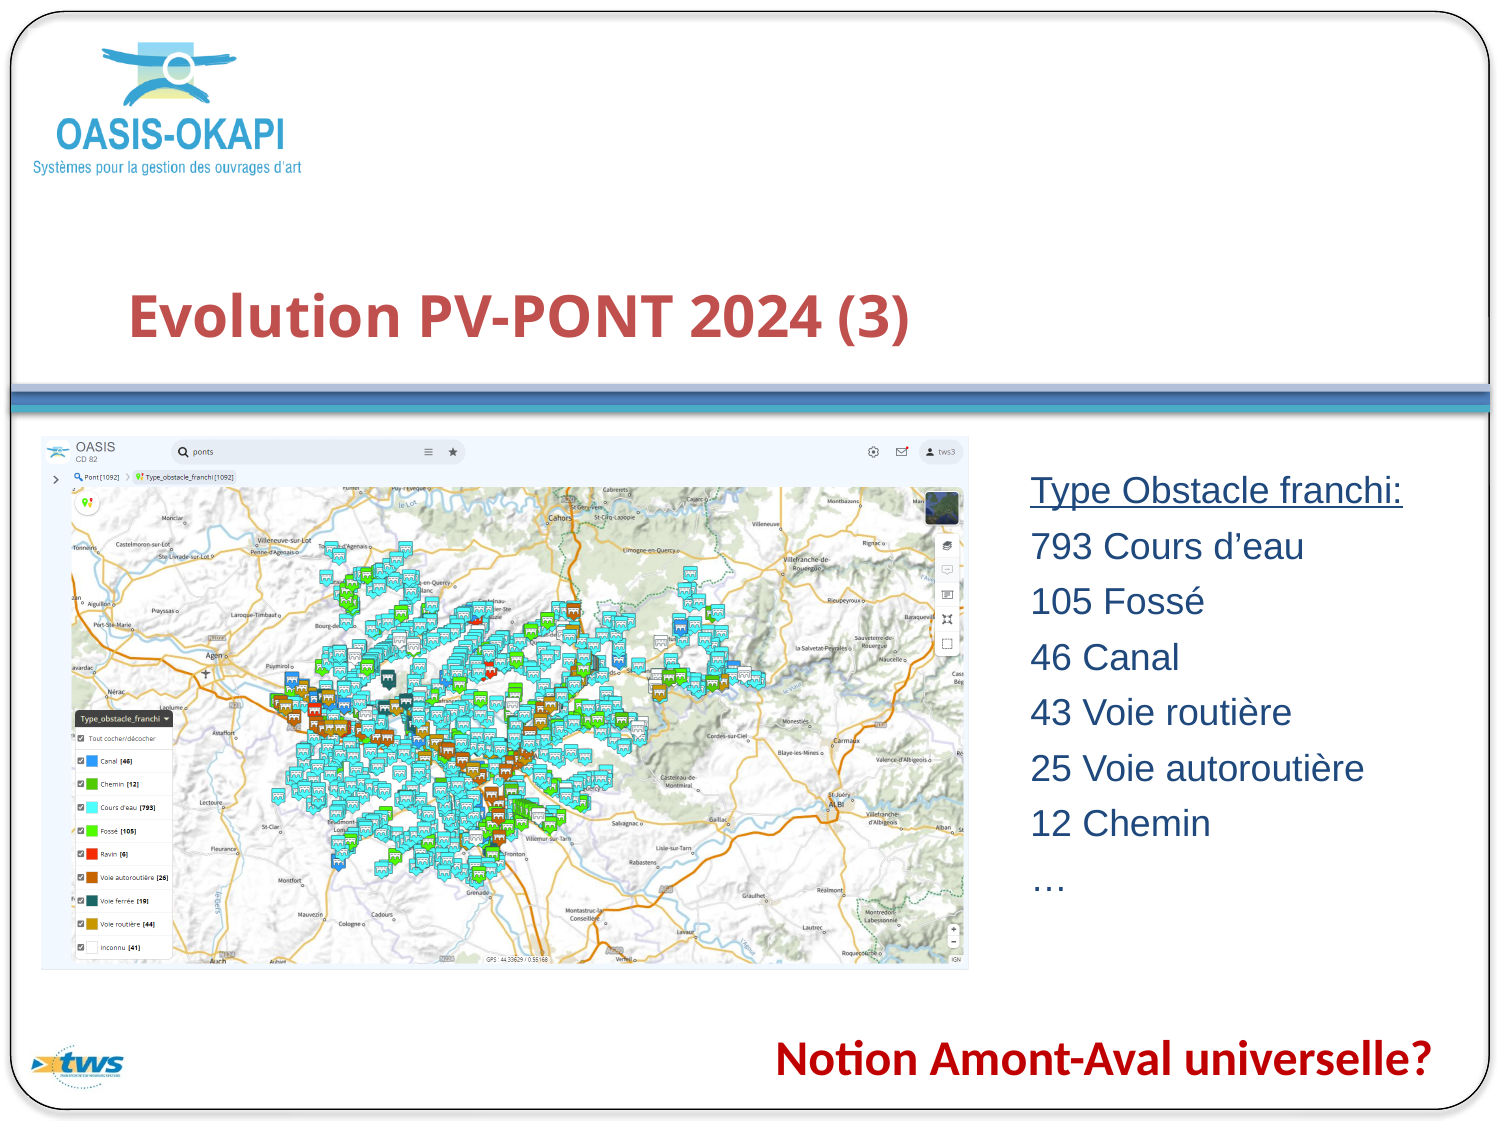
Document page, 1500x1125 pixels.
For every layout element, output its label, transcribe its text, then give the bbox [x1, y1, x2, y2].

picture [40, 436, 969, 971]
picture [28, 1036, 132, 1097]
text_box Type Obstacle franchi: 793 Cours d’eau 105 Fossé 46 Canal 43 Voie routière 25 Voie autoroutière 12 Chemin … [1015, 459, 1444, 907]
title Evolution PV-PONT 2024 (3) [112, 133, 1422, 365]
slide_number Notion Amont-Aval universelle? [181, 1018, 1460, 1097]
picture [27, 28, 304, 188]
